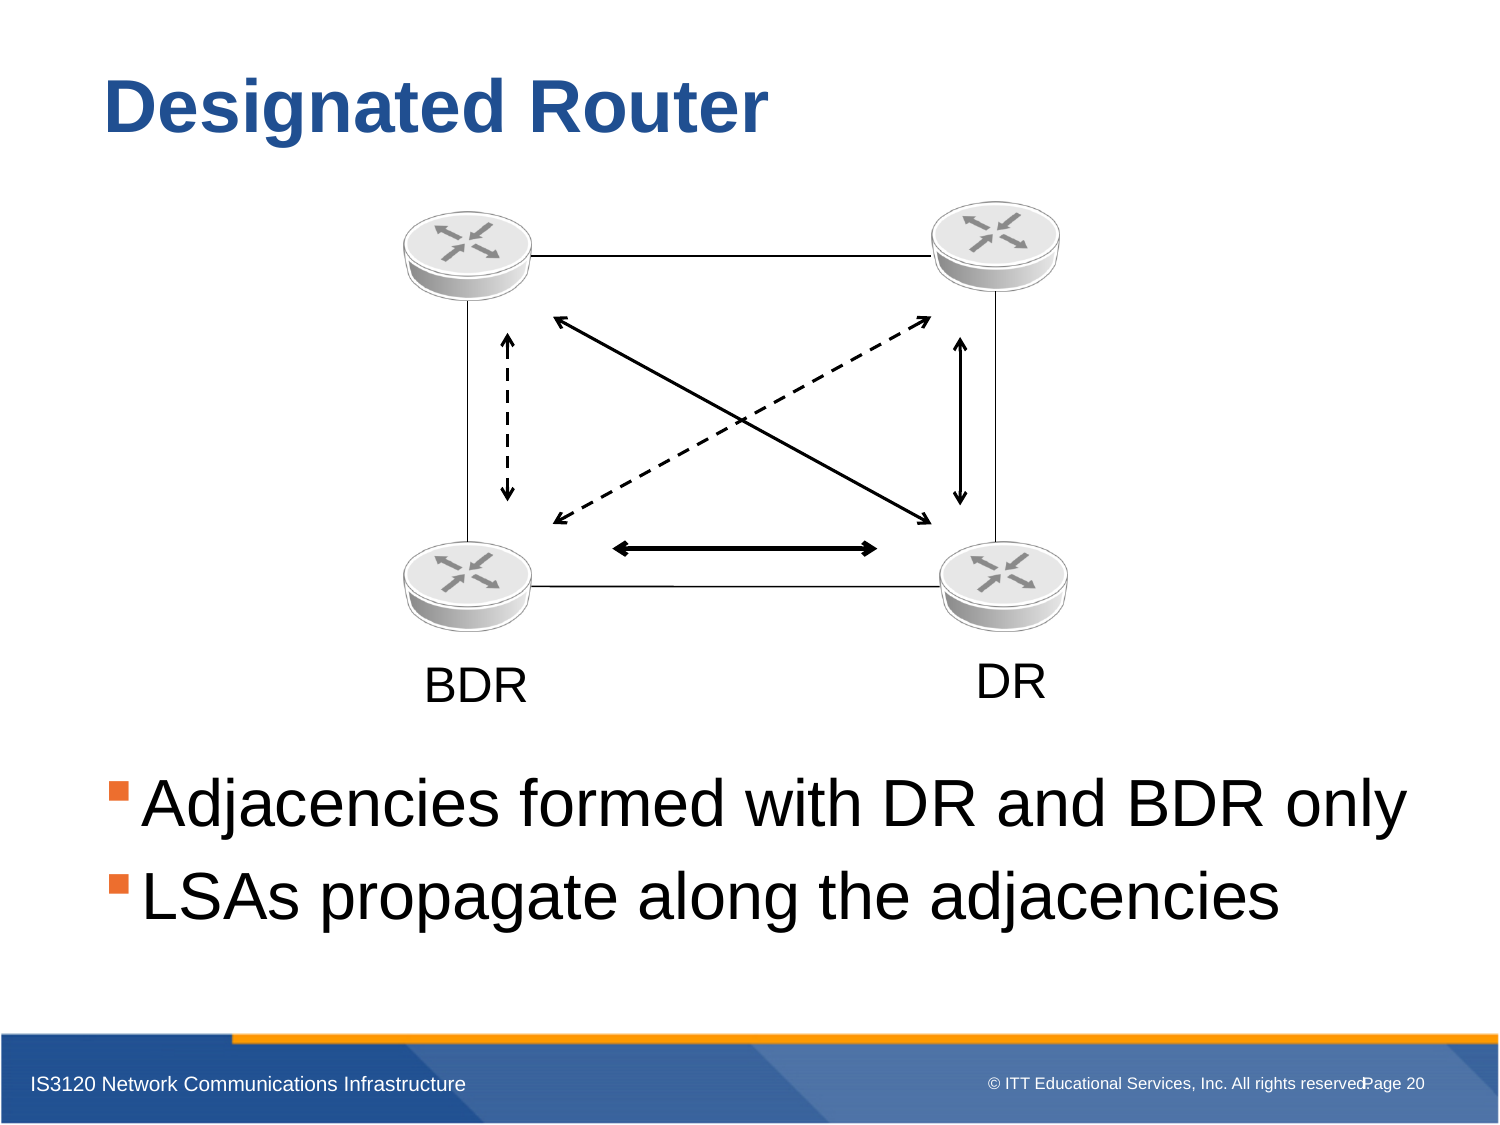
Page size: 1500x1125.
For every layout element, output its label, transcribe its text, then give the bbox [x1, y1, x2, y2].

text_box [552, 316, 932, 525]
text_box DR [960, 641, 1162, 717]
picture [939, 541, 1069, 632]
text_box BDR [408, 645, 611, 720]
list Adjacencies formed with DR and BDR only LSAs propagate along the adjacencies [88, 752, 1450, 1013]
picture [402, 210, 532, 302]
picture [0, 1032, 1500, 1125]
title Designated Router [88, 50, 1450, 129]
picture [402, 541, 532, 632]
picture [931, 201, 1060, 292]
